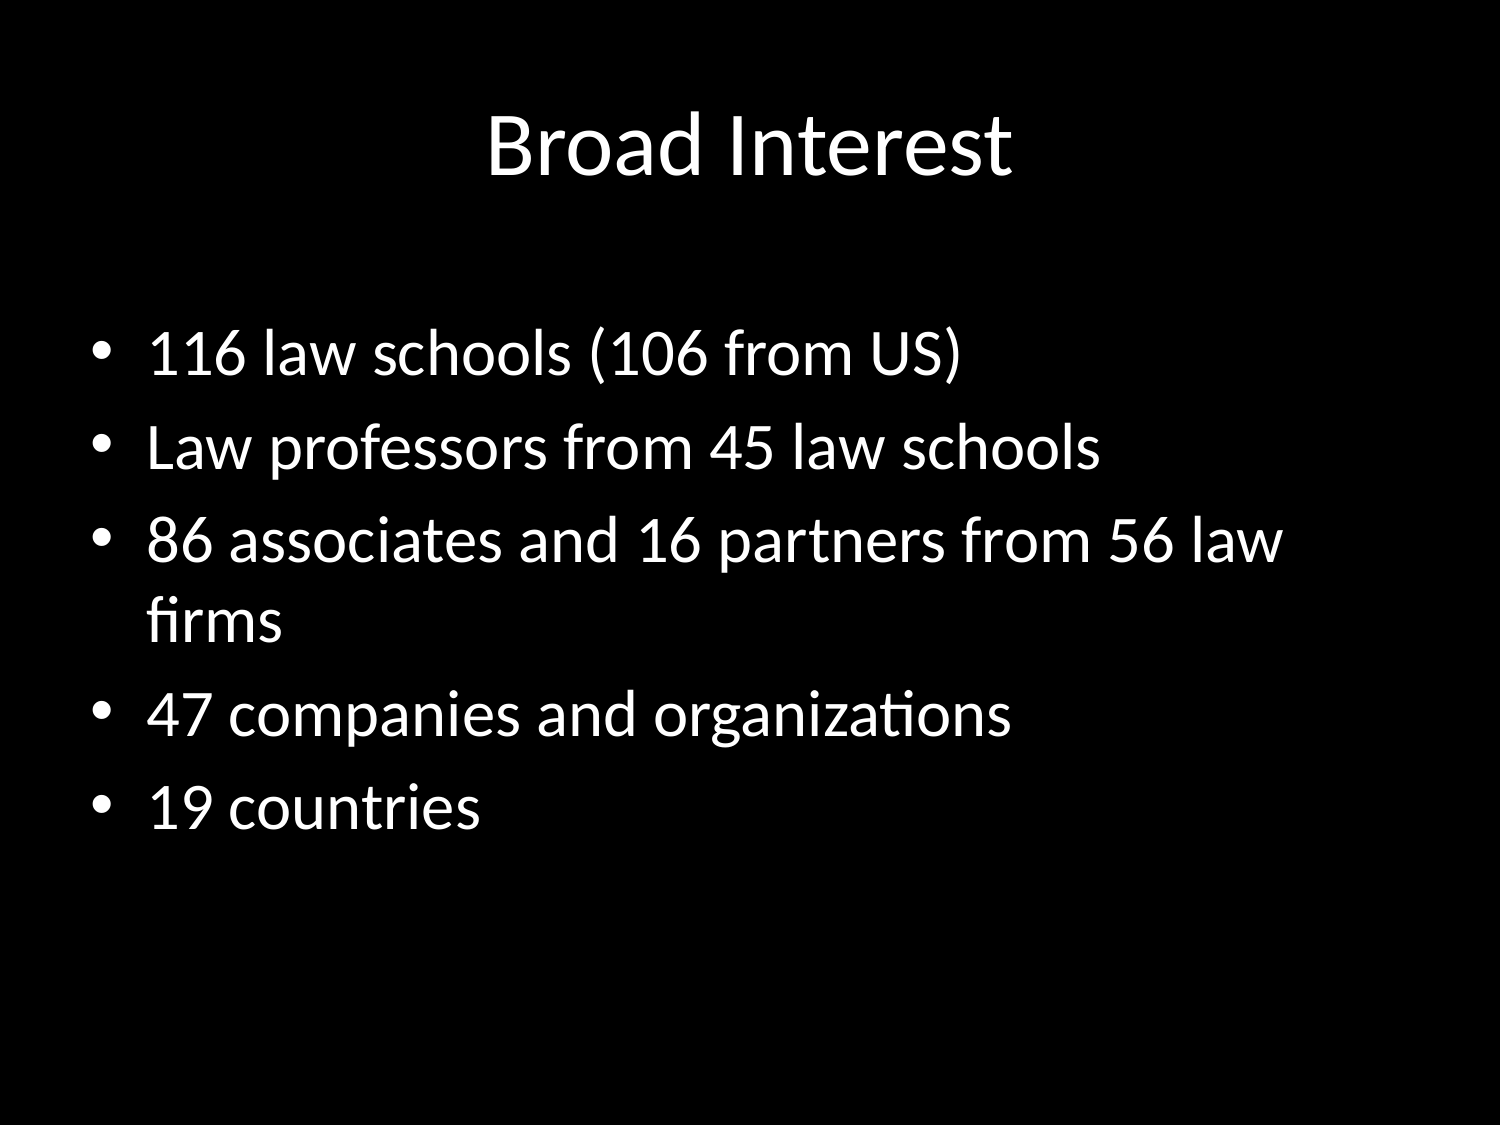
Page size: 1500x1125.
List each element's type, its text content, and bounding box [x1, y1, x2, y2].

list 116 law schools (106 from US) Law professors from 45 law schools 86 associates and 16 partners from 56 law firms 47 companies and organizations 19 countries [75, 301, 1425, 1005]
title Broad Interest [75, 45, 1425, 233]
